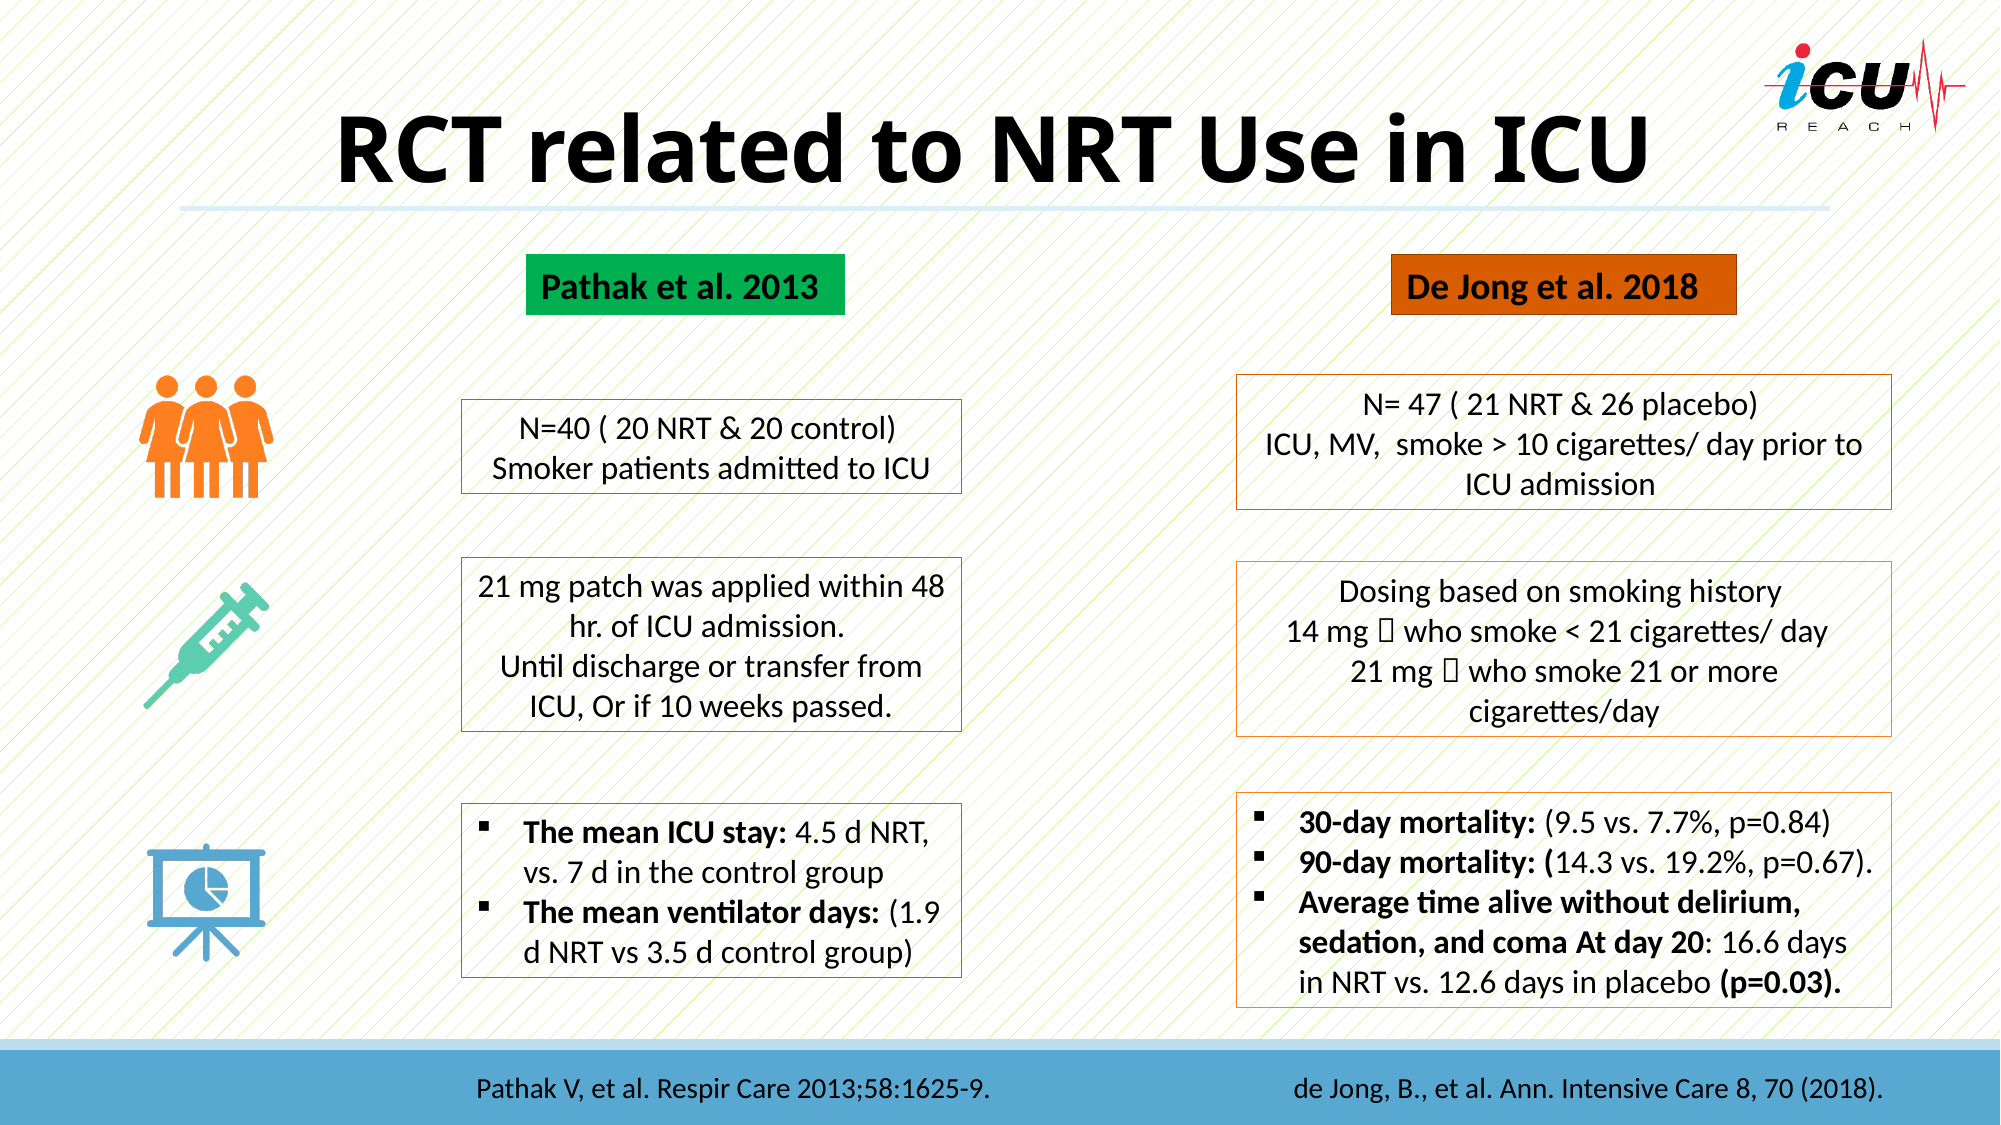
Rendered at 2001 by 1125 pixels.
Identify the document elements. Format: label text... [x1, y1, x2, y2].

picture [130, 570, 282, 722]
text_box Dosing based on smoking history 14 mg  who smoke < 21 cigarettes/ day 21 mg  who smoke 21 or more cigarettes/day [1236, 561, 1892, 737]
text_box N= 47 ( 21 NRT & 26 placebo) ICU, MV, smoke > 10 cigarettes/ day prior to ICU admission [1236, 374, 1892, 510]
text_box Pathak V, et al. Respir Care 2013;58:1625-9. [461, 1061, 1278, 1112]
text_box de Jong, B., et al. Ann. Intensive Care 8, 70 (2018). [1278, 1061, 2000, 1112]
picture [1749, 24, 1972, 150]
text_box De Jong et al. 2018 [1391, 254, 1737, 315]
text_box 30-day mortality: (9.5 vs. 7.7%, p=0.84) 90-day mortality: (14.3 vs. 19.2%, p=0.67). Average time alive without delirium, sedation, and coma At day 20: 16.6 days in NRT vs. 12.6 days in placebo (p=0.03). [1236, 792, 1892, 1008]
text_box The mean ICU stay: 4.5 d NRT, vs. 7 d in the control group The mean ventilator days: (1.9 d NRT vs 3.5 d control group) [461, 803, 962, 978]
text_box N=40 ( 20 NRT & 20 control) Smoker patients admitted to ICU [461, 399, 962, 494]
title RCT related to NRT Use in ICU [180, 47, 1830, 209]
text_box Pathak et al. 2013 [526, 254, 845, 315]
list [130, 360, 282, 512]
picture [130, 826, 282, 978]
text_box 21 mg patch was applied within 48 hr. of ICU admission. Until discharge or transfer from ICU, Or if 10 weeks passed. [461, 557, 962, 732]
